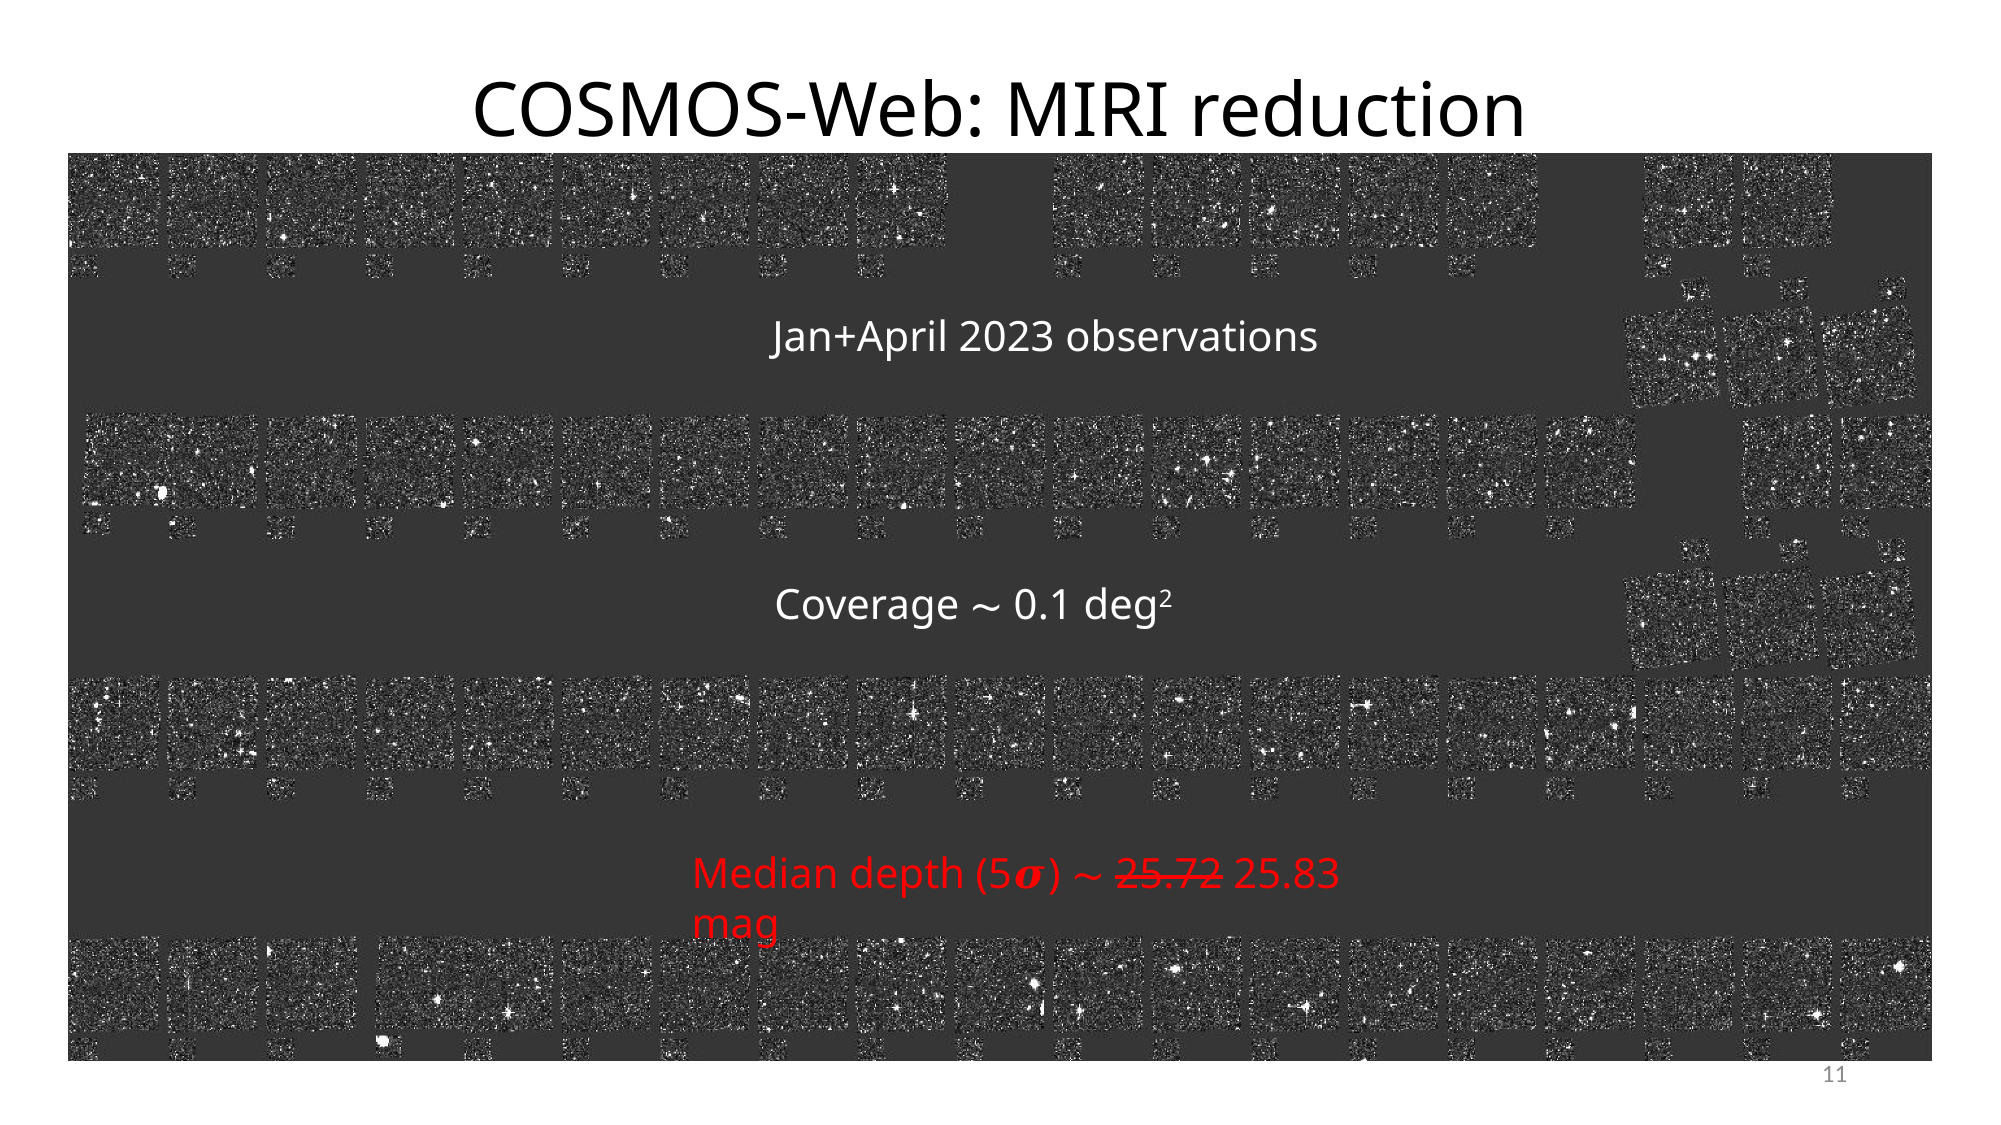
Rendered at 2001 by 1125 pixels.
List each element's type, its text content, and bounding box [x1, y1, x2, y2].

title COSMOS-Web: MIRI reduction [137, 3, 1863, 153]
picture [68, 153, 1932, 1062]
slide_number 11 [1412, 1062, 1863, 1103]
